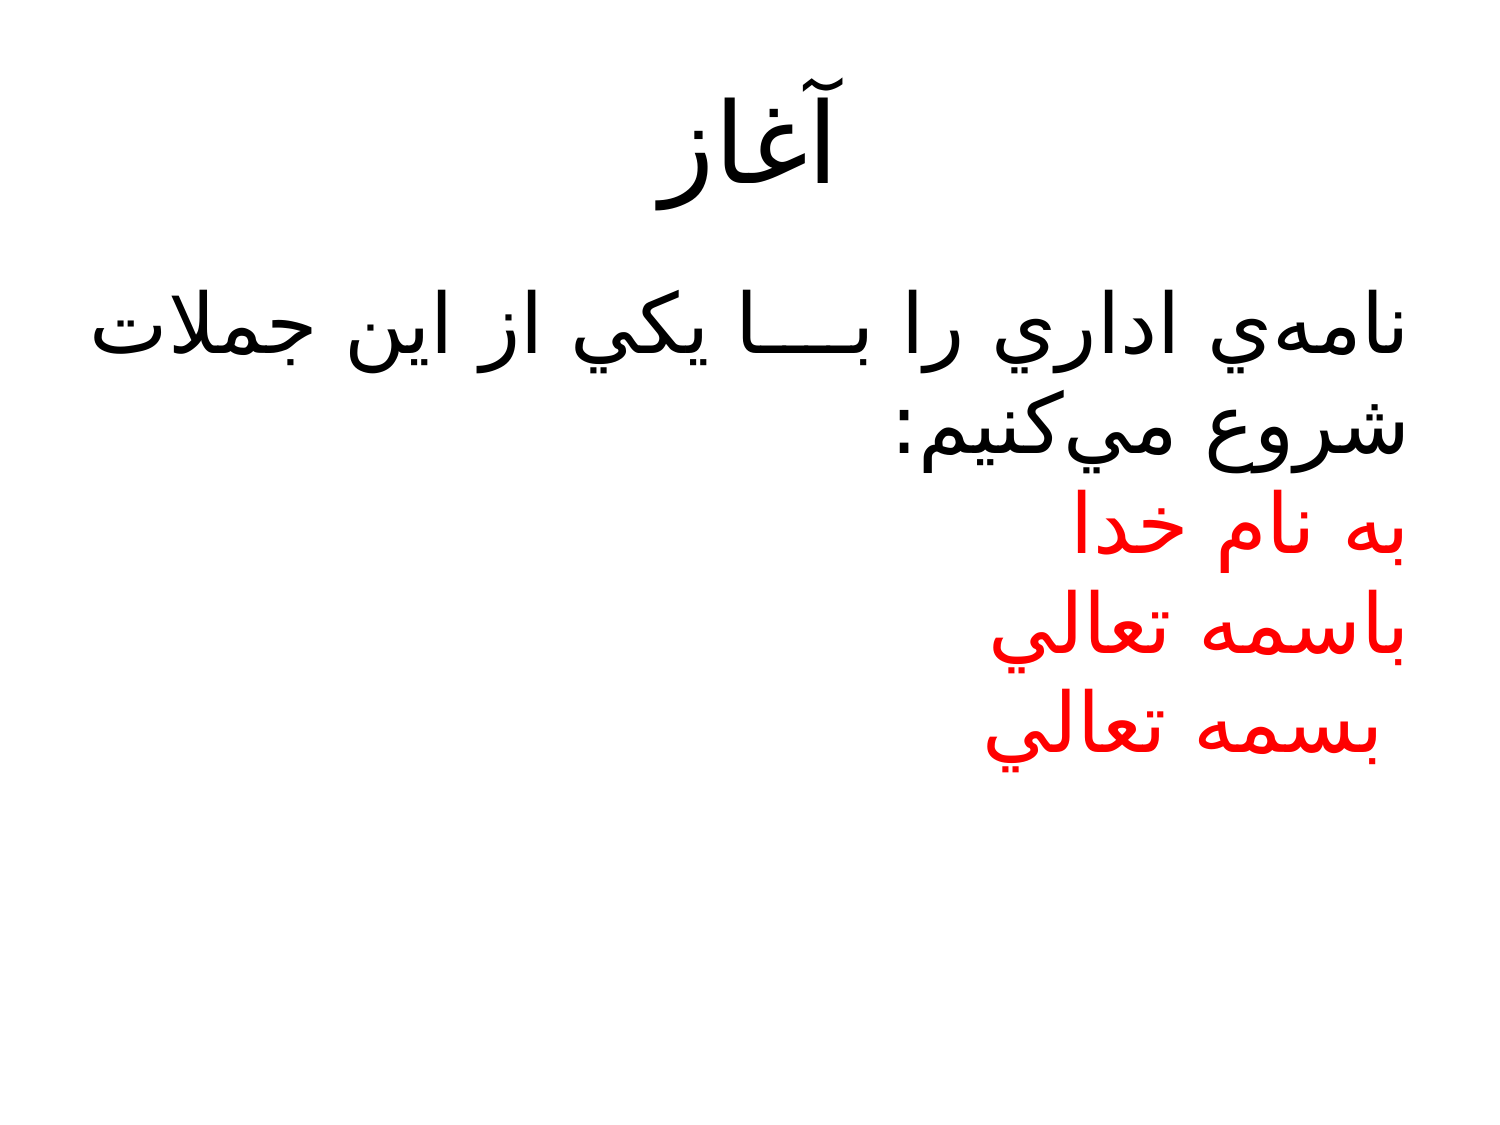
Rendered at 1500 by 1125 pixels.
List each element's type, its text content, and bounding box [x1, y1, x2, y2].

title آغاز [75, 45, 1425, 233]
list نامه‌ي‌ اداري‌ را با يكي‌ از اين‌ جملات‌ شروع‌ مي‌كنيم‌: به‌ نام‌ خدا باسمه‌ تعالي‌ بسمه‌ تعالي [75, 262, 1425, 1005]
